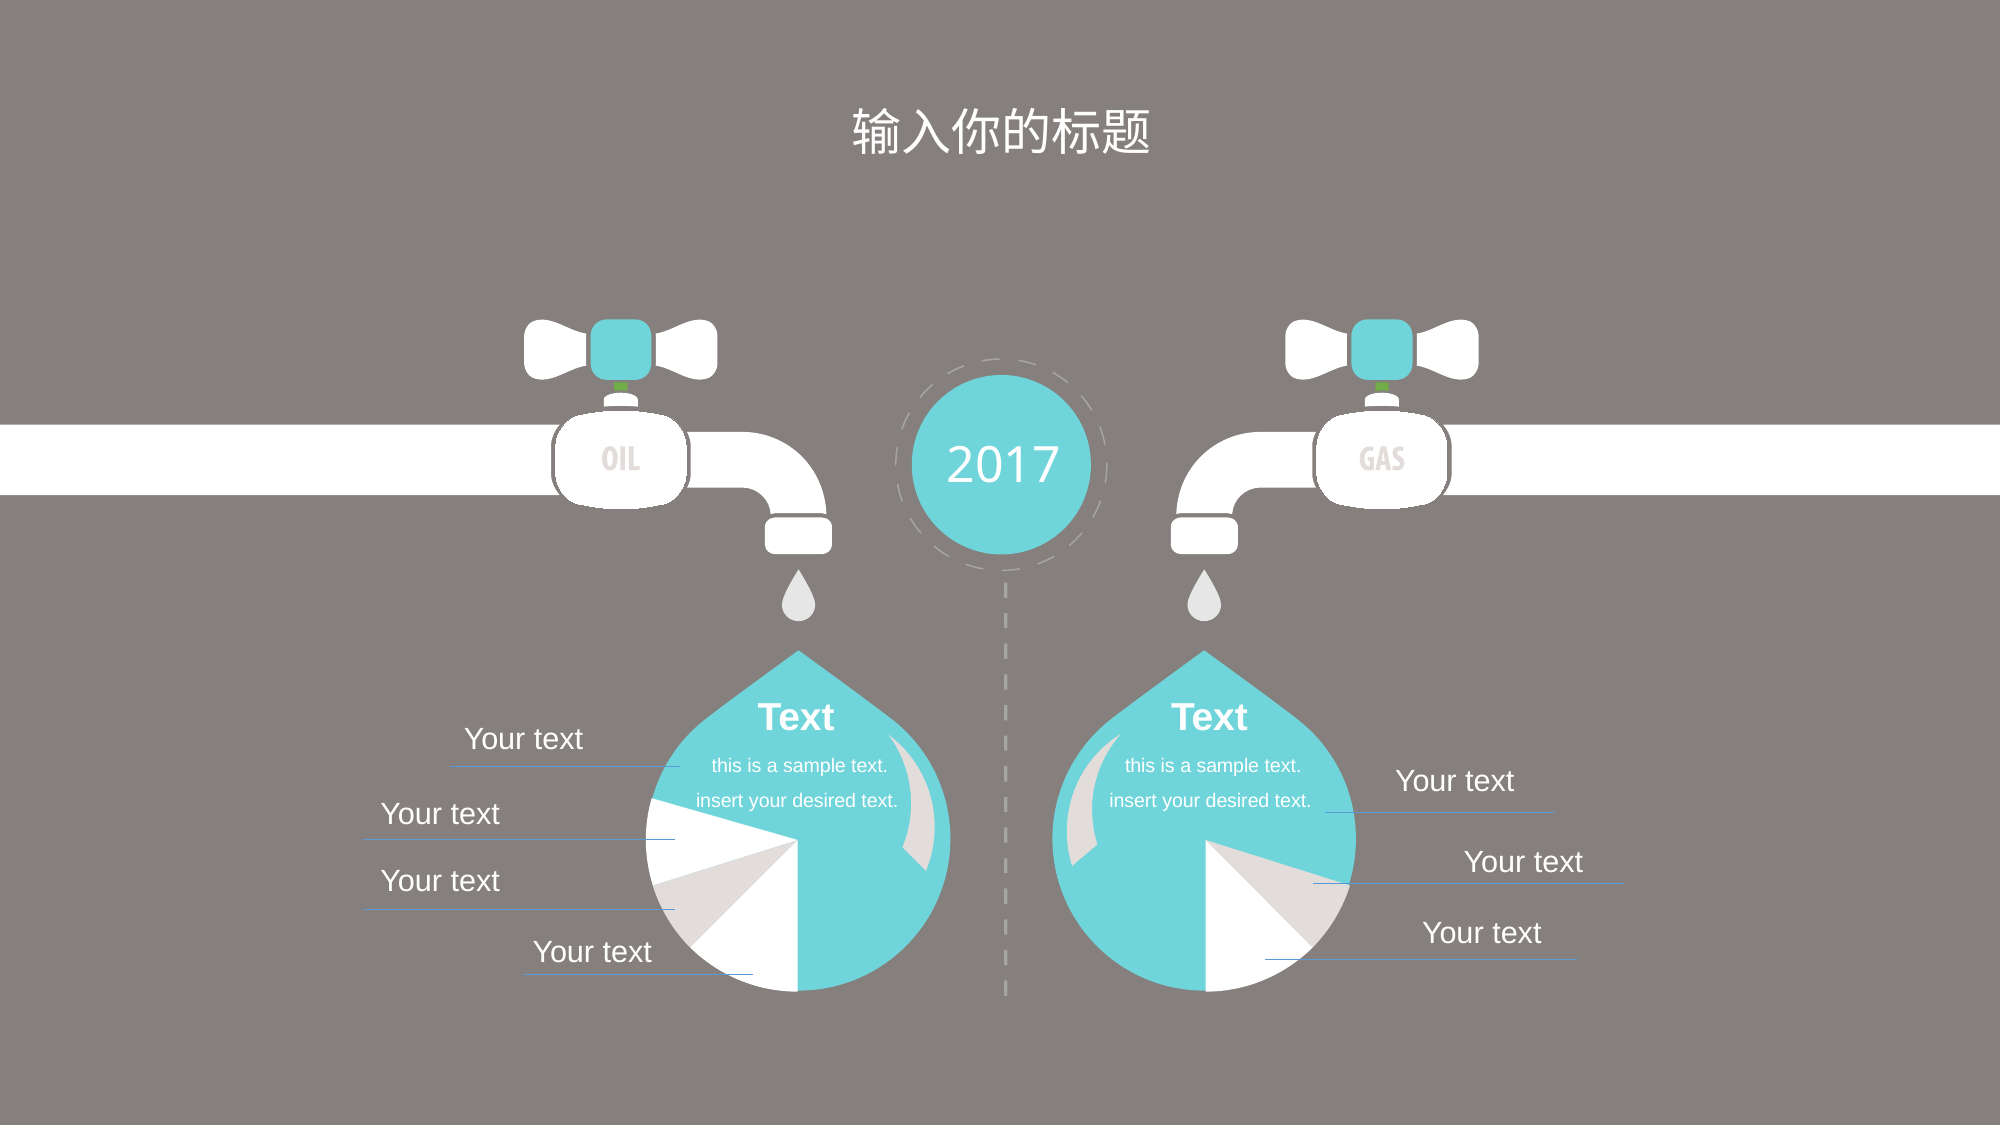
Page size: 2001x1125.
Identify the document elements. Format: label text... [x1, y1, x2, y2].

text_box [919, 383, 934, 399]
text_box [1004, 949, 1008, 966]
text_box [1375, 446, 1391, 471]
text_box [1004, 582, 1008, 598]
text_box Your text [448, 711, 599, 763]
text_box [524, 319, 587, 380]
text_box [652, 841, 797, 948]
text_box [1004, 858, 1008, 874]
text_box [614, 382, 628, 391]
text_box [911, 374, 1091, 555]
text_box [665, 744, 680, 766]
text_box [1004, 674, 1008, 690]
text_box [1001, 568, 1021, 572]
text_box [965, 563, 984, 570]
text_box [1068, 532, 1083, 546]
text_box [1004, 796, 1008, 813]
text_box Your text [365, 853, 515, 905]
text_box [752, 650, 845, 684]
text_box [655, 319, 718, 380]
text_box 输入你的标题 [836, 92, 1233, 168]
text_box [1392, 446, 1405, 471]
text_box [1004, 613, 1008, 629]
text_box Your text [365, 786, 515, 838]
text_box [1052, 371, 1069, 384]
text_box [1080, 395, 1093, 411]
text_box [1004, 980, 1008, 996]
text_box [1375, 382, 1389, 391]
text_box [1004, 765, 1008, 782]
text_box [1092, 500, 1102, 518]
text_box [1093, 684, 1333, 820]
text_box [1158, 650, 1251, 684]
text_box [901, 412, 911, 430]
text_box [1315, 409, 1448, 510]
text_box [1004, 827, 1008, 843]
text_box [1004, 888, 1008, 904]
text_box [590, 319, 652, 380]
text_box Your text [1448, 834, 1599, 886]
text_box [764, 517, 832, 555]
text_box [1052, 735, 1356, 991]
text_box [680, 684, 920, 820]
text_box [620, 446, 625, 471]
text_box [1364, 392, 1399, 407]
text_box [1285, 319, 1348, 380]
text_box [690, 841, 798, 992]
text_box Your text [517, 924, 667, 976]
text_box [687, 431, 827, 515]
text_box [1037, 555, 1055, 565]
text_box [652, 768, 680, 806]
text_box [602, 446, 618, 471]
text_box [947, 364, 965, 375]
text_box 2017 [932, 424, 1076, 500]
text_box [1018, 359, 1037, 366]
text_box [1205, 841, 1313, 992]
text_box [1004, 704, 1008, 721]
text_box [554, 409, 688, 510]
text_box [1187, 569, 1222, 622]
text_box Your text [1380, 753, 1530, 805]
text_box [1443, 424, 2000, 496]
text_box [933, 545, 950, 558]
text_box [1004, 735, 1008, 751]
text_box [1066, 758, 1098, 866]
text_box [0, 424, 560, 496]
text_box [1170, 517, 1238, 555]
text_box [1359, 446, 1374, 471]
text_box [1205, 839, 1350, 948]
text_box [1351, 319, 1413, 380]
text_box [1004, 919, 1008, 935]
text_box [0, 0, 2000, 1125]
text_box [628, 446, 640, 471]
text_box [645, 798, 798, 886]
text_box [909, 517, 922, 534]
text_box [896, 483, 904, 502]
text_box [1176, 431, 1316, 515]
text_box [1099, 426, 1106, 445]
text_box Your text [1407, 905, 1557, 957]
text_box [1104, 462, 1108, 484]
text_box [1416, 319, 1479, 380]
text_box [781, 569, 816, 622]
text_box [981, 358, 1001, 362]
text_box [1004, 643, 1008, 659]
text_box [603, 392, 638, 407]
text_box [732, 747, 951, 991]
text_box [902, 770, 935, 871]
